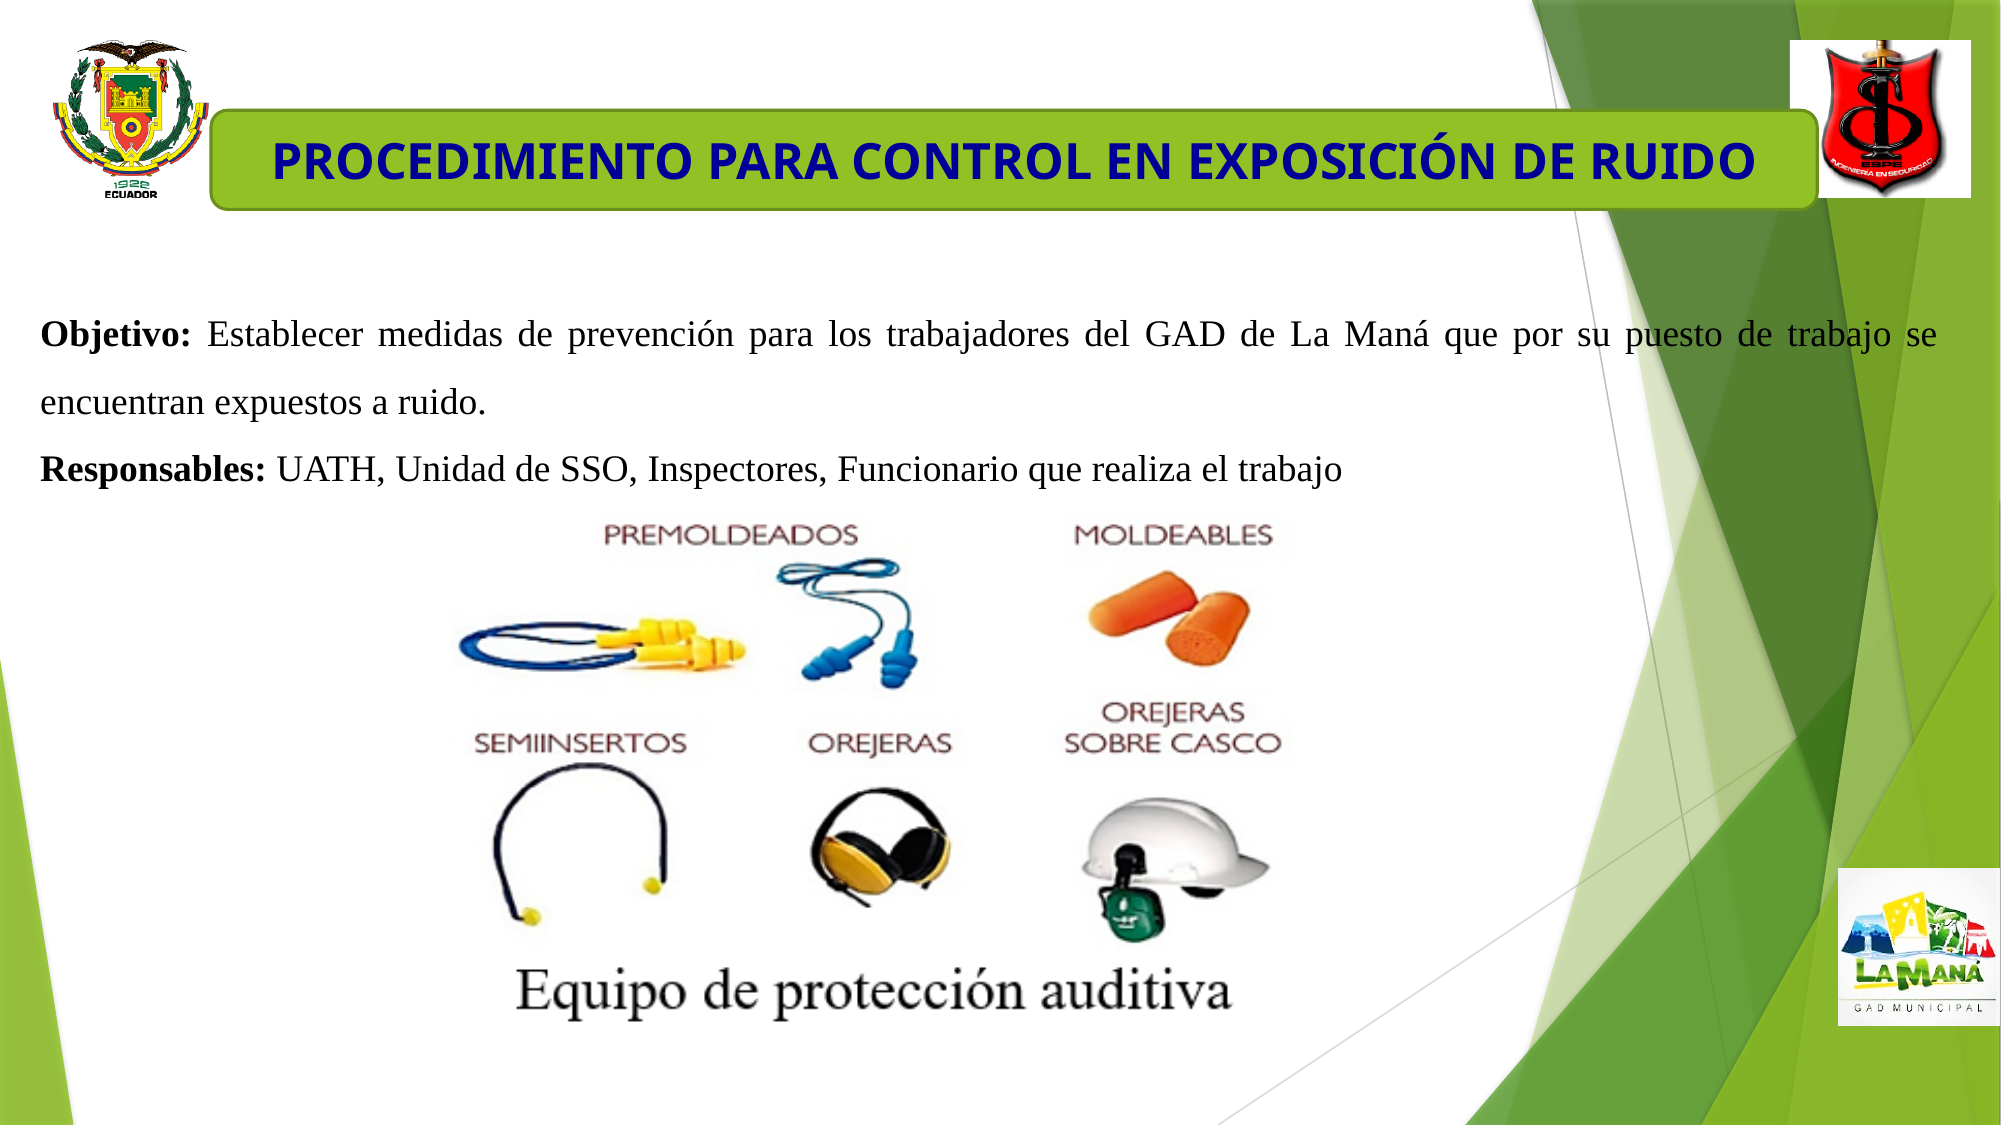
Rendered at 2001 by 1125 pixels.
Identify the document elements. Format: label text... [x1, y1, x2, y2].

picture [1837, 867, 2000, 1026]
text_box Objetivo: Establecer medidas de prevención para los trabajadores del GAD de La Maná que por su puesto de trabajo se encuentran expuestos a ruido. Responsables: UATH, Unidad de SSO, Inspectores, Funcionario que realiza el trabajo [25, 279, 1955, 542]
picture [450, 494, 1294, 1026]
text_box PROCEDIMIENTO PARA CONTROL EN EXPOSICIÓN DE RUIDO [214, 108, 1812, 211]
picture [1789, 40, 1972, 198]
picture [52, 40, 215, 198]
